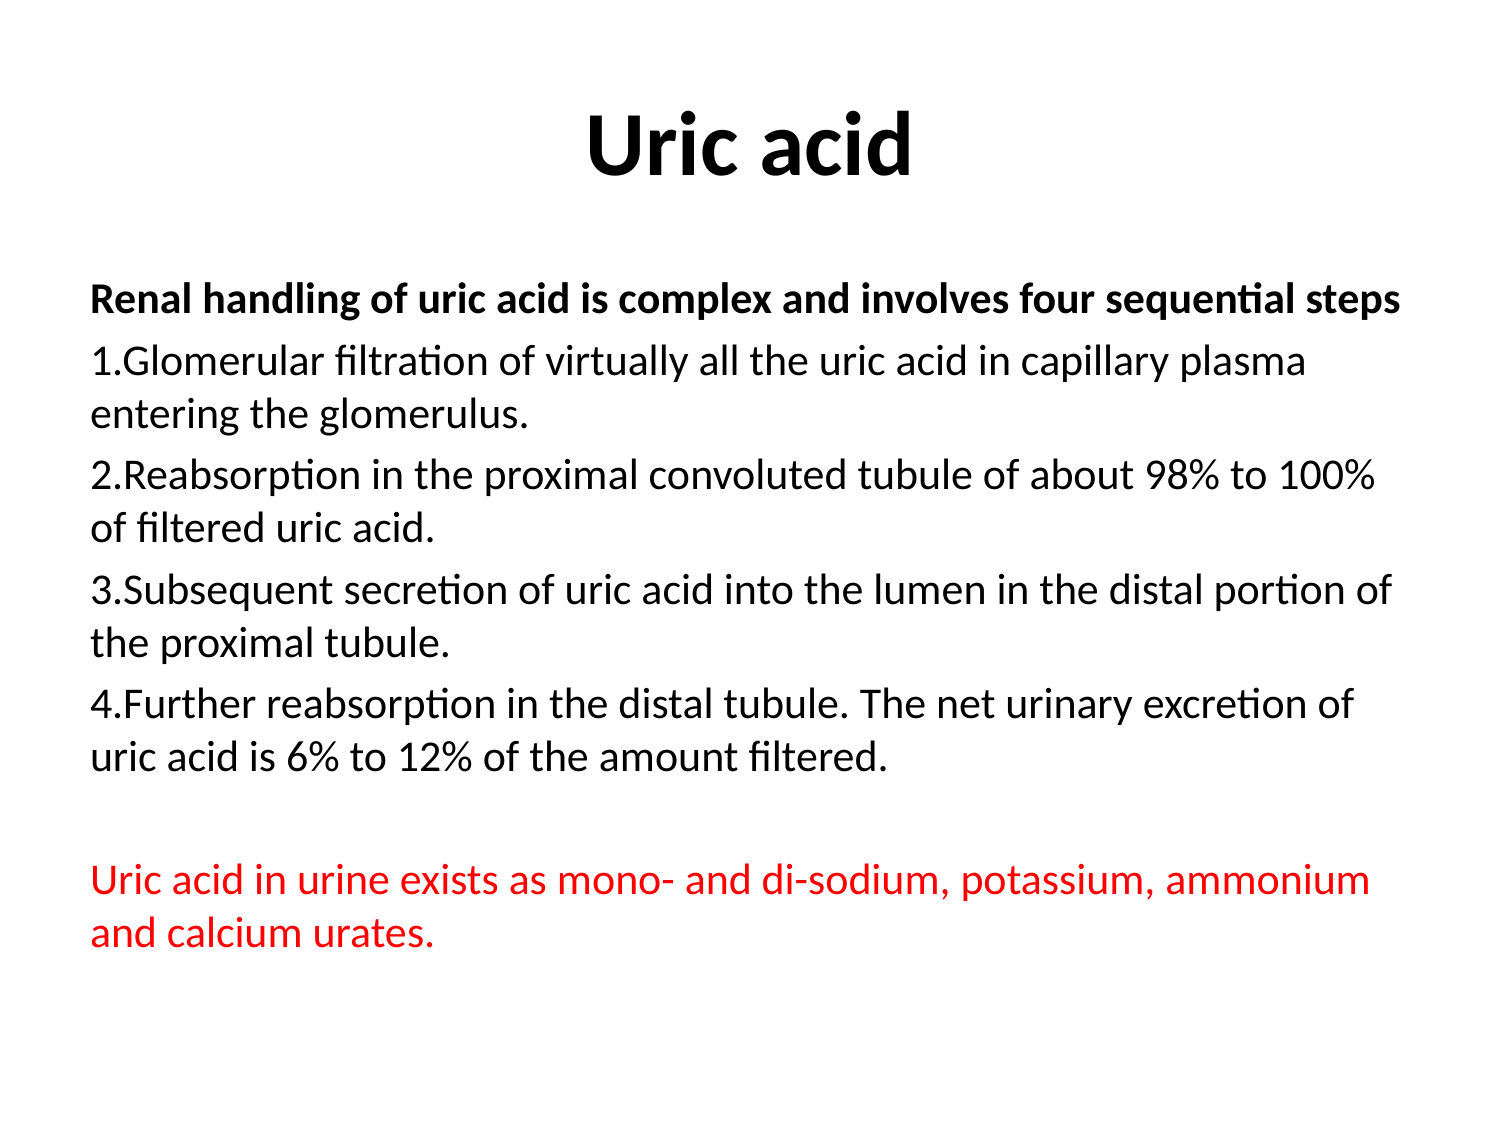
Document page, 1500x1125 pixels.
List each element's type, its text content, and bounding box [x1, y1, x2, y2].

title Uric acid [75, 45, 1425, 233]
list Renal handling of uric acid is complex and involves four sequential steps 1.Glomerular filtration of virtually all the uric acid in capillary plasma entering the glomerulus. 2.Reabsorption in the proximal convoluted tubule of about 98% to 100% of filtered uric acid. 3.Subsequent secretion of uric acid into the lumen in the distal portion of the proximal tubule. 4.Further reabsorption in the distal tubule. The net urinary excretion of uric acid is 6% to 12% of the amount filtered. Uric acid in urine exists as mono- and di-sodium, potassium, ammonium and calcium urates. [75, 262, 1425, 1005]
